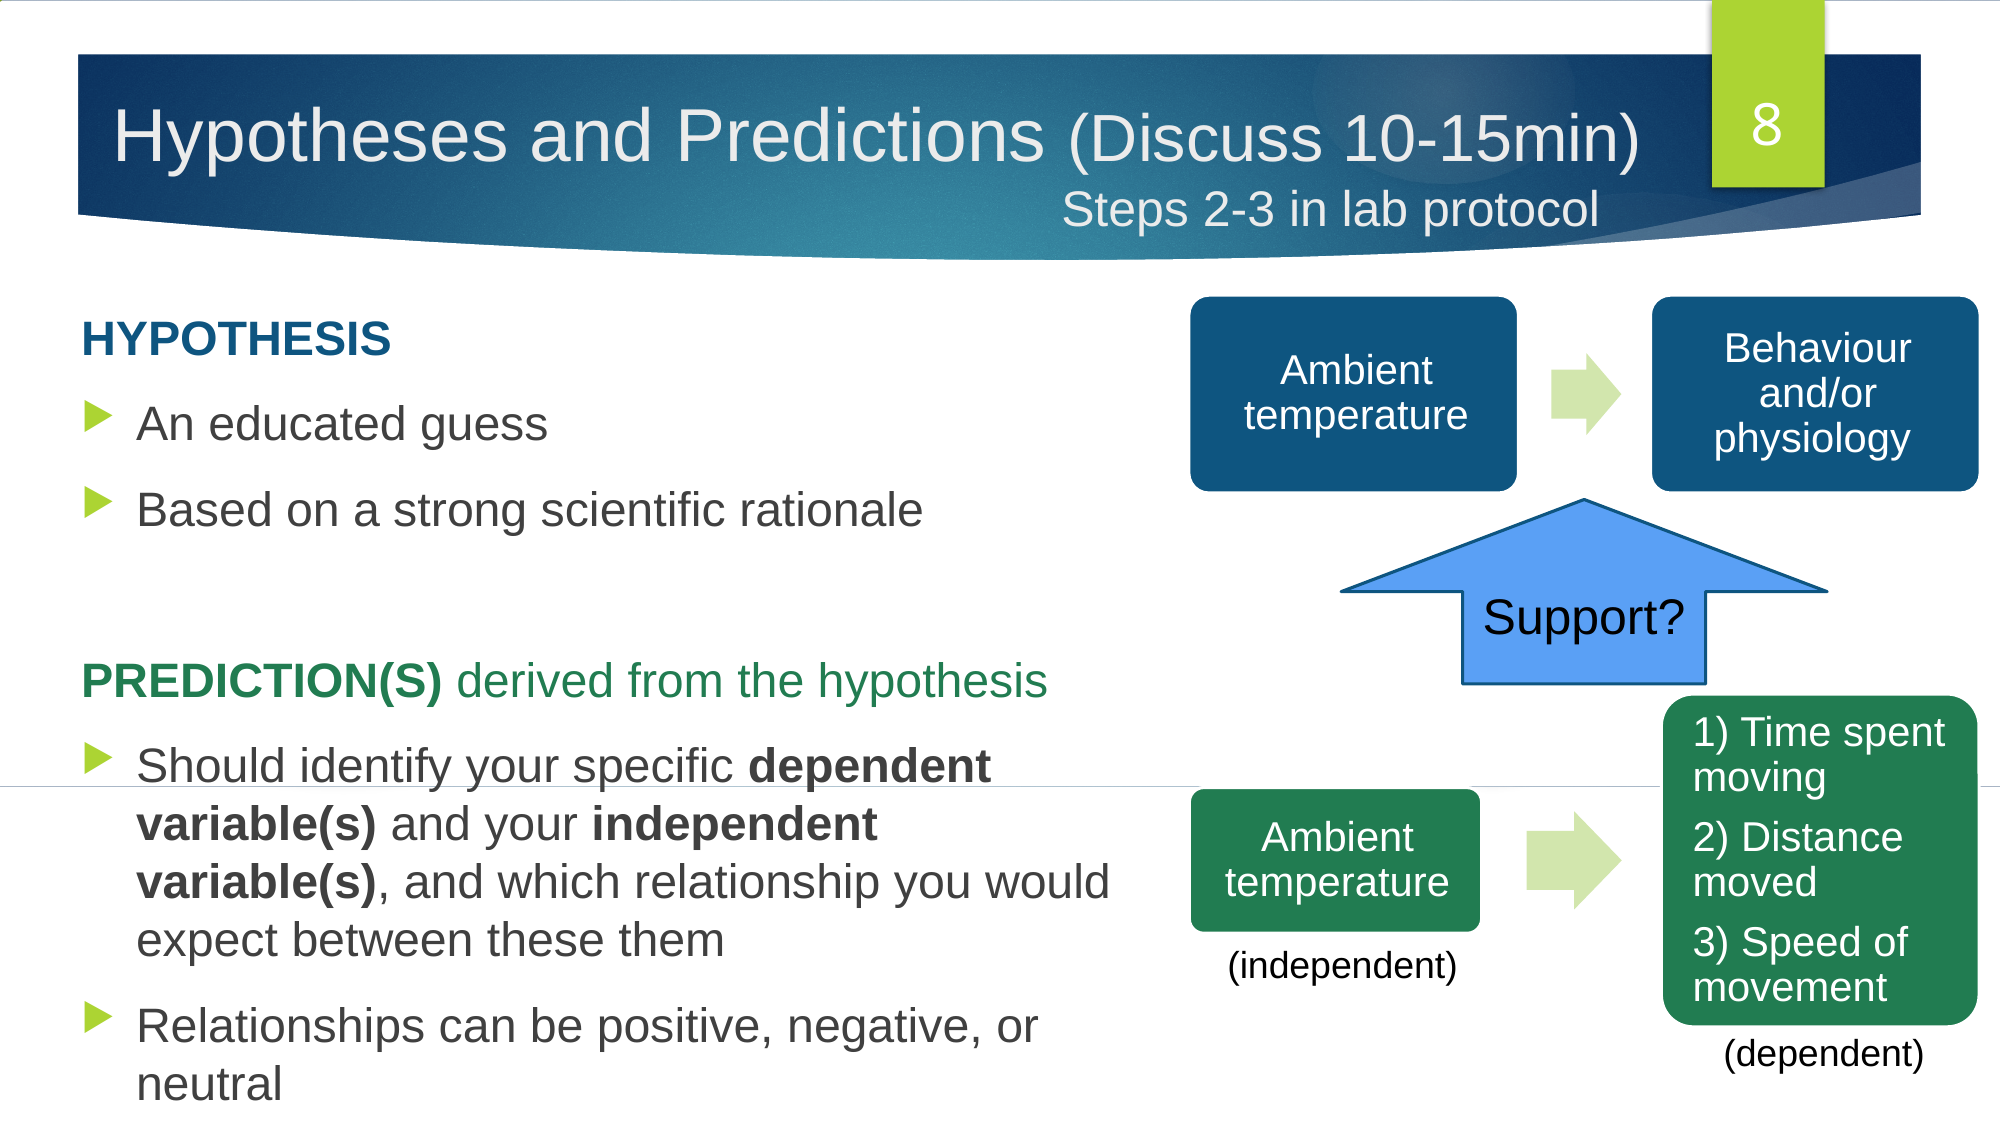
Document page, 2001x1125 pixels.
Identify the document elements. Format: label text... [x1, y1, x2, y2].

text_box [1188, 250, 1981, 538]
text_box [1188, 626, 1980, 1095]
slide_number 8 [1698, 48, 1836, 175]
title Hypotheses and Predictions (Discuss 10-15min) Steps 2-3 in lab protocol [83, 81, 1658, 243]
list HYPOTHESIS An educated guess Based on a strong scientific rationale PREDICTION(S) derived from the hypothesis Should identify your specific dependent variable(s) and your independent variable(s), and which relationship you would expect between these them Relationships can be positive, negative, or neutral [66, 299, 1150, 1125]
text_box Support? [1339, 546, 1829, 624]
